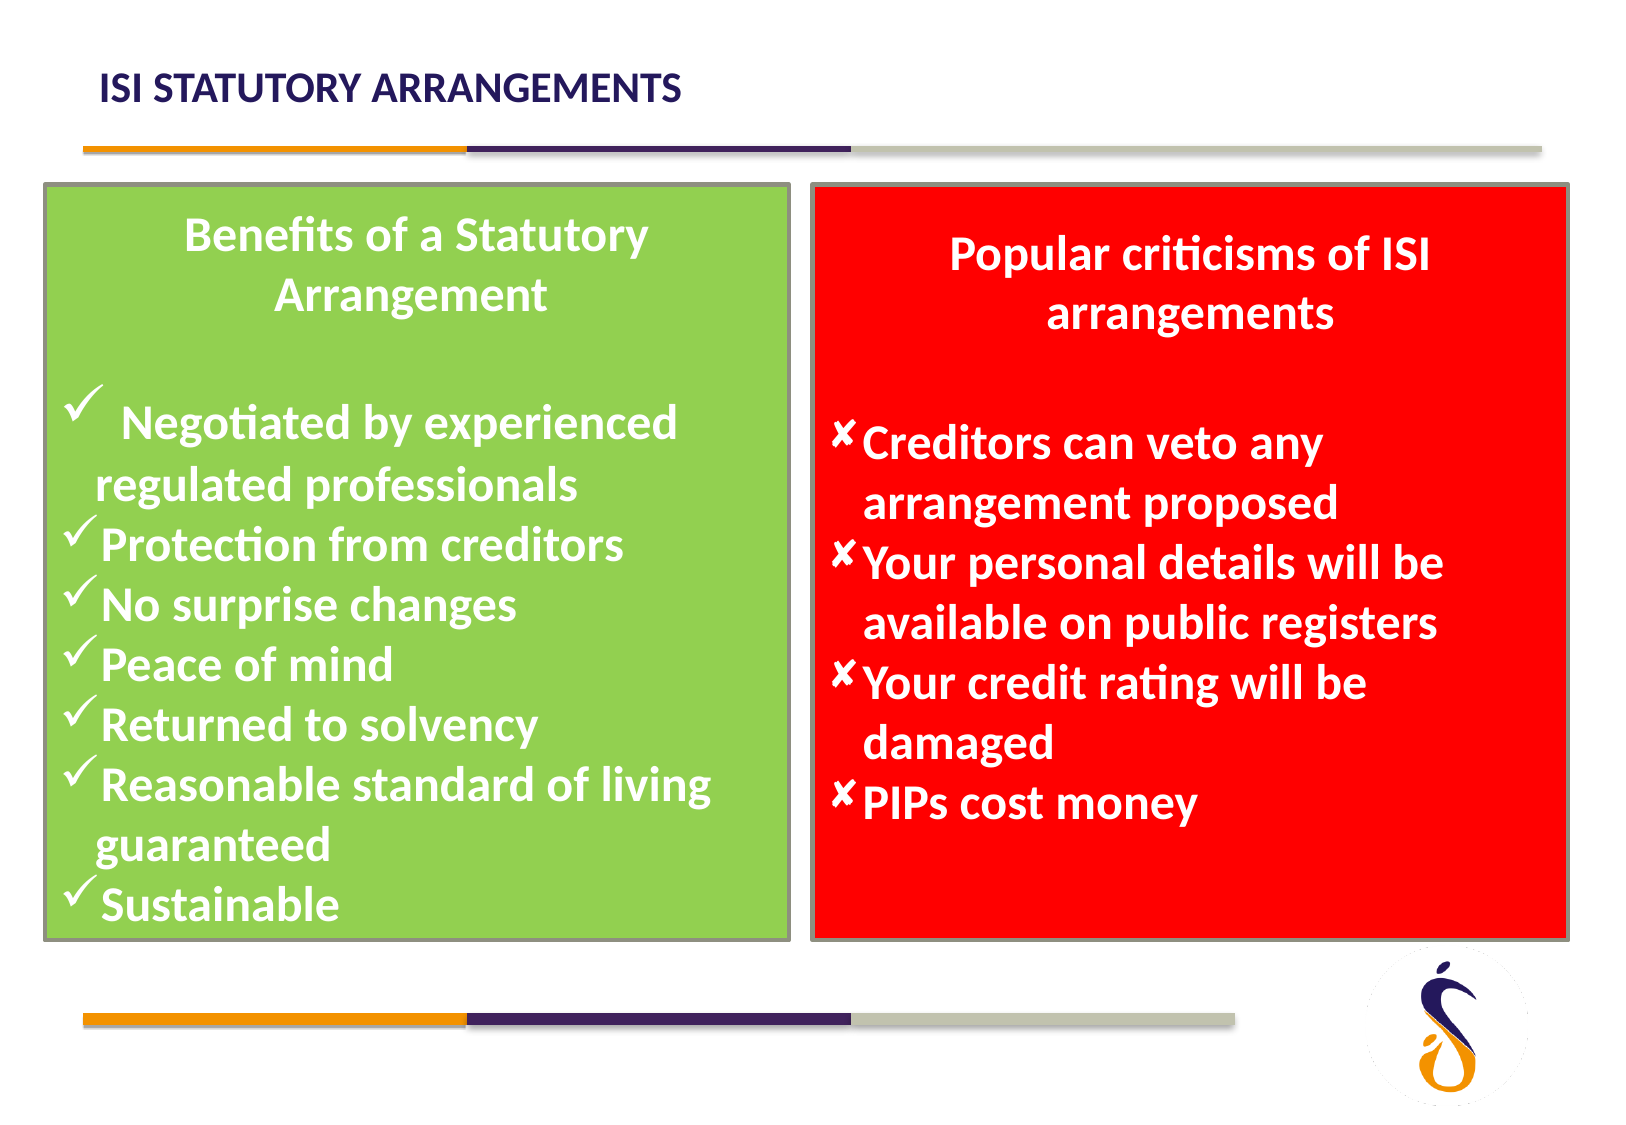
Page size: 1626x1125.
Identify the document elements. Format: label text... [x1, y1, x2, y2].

picture [1365, 945, 1528, 1106]
text_box Popular criticisms of ISI arrangements Creditors can veto any arrangement proposed Your personal details will be available on public registers Your credit rating will be damaged PIPs cost money [810, 182, 1570, 942]
text_box Benefits of a Statutory Arrangement Negotiated by experienced regulated professionals Protection from creditors No surprise changes Peace of mind Returned to solvency Reasonable standard of living guaranteed Sustainable [43, 182, 791, 942]
title ISI statutory Arrangements [81, 45, 1544, 126]
